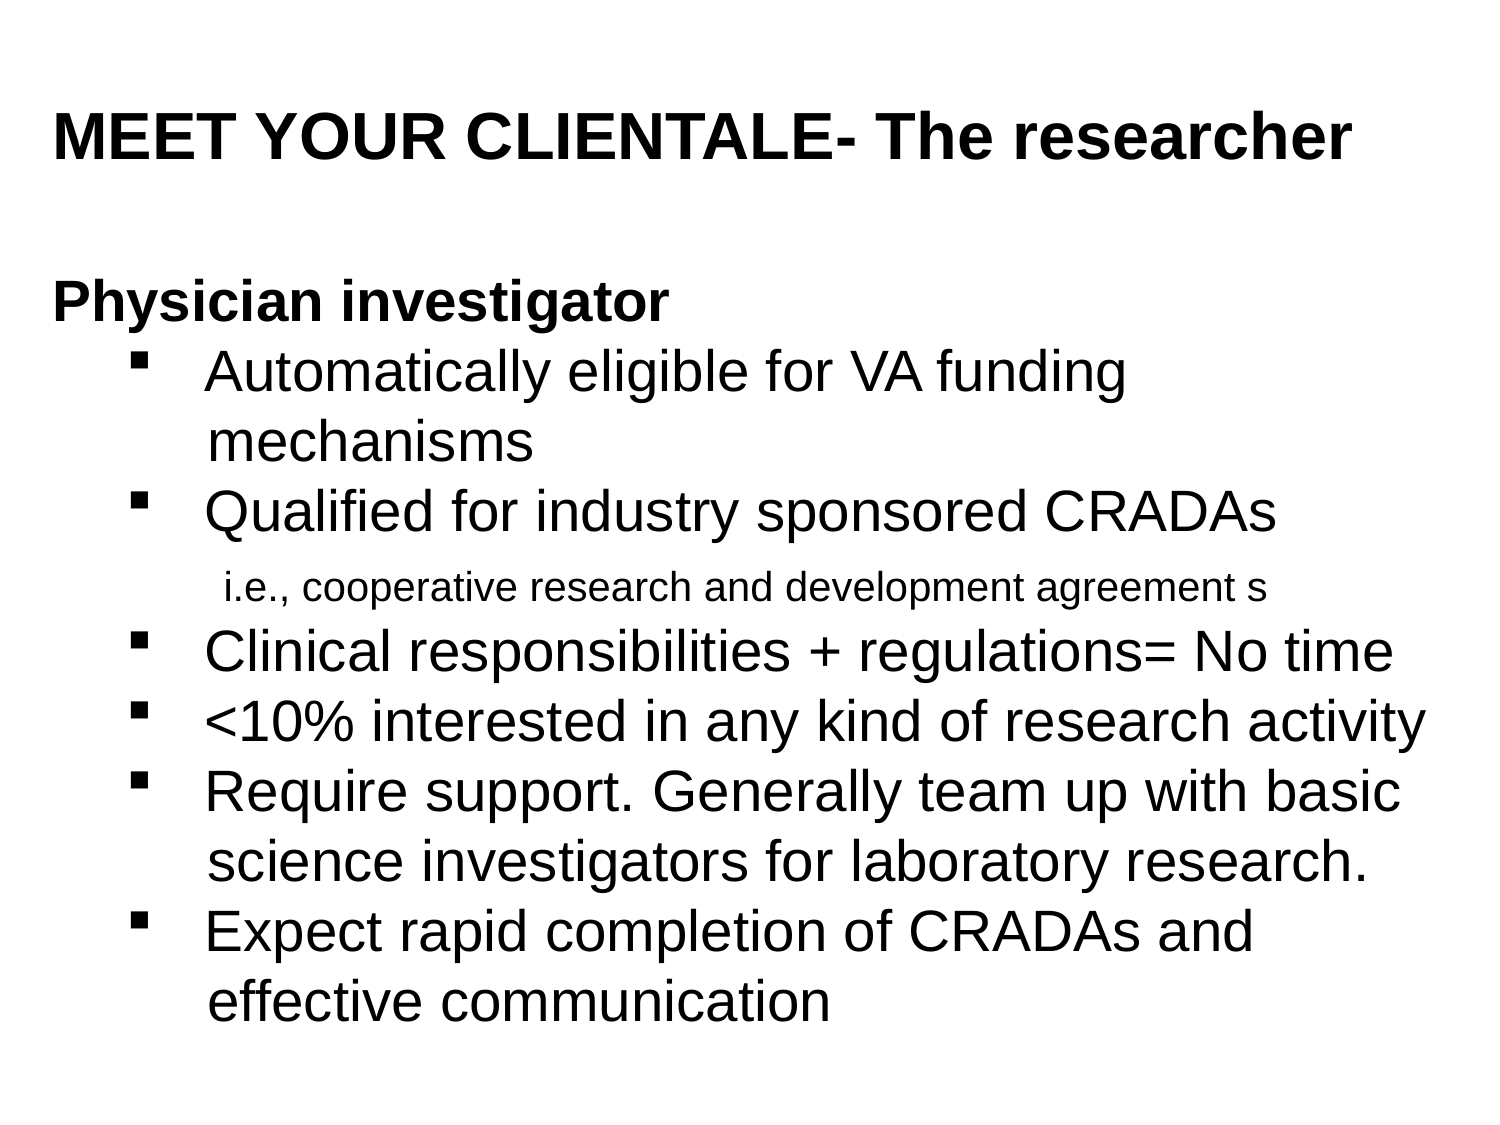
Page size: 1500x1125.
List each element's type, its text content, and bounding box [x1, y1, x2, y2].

text_box MEET YOUR CLIENTALE- The researcher Physician investigator Automatically eligible for VA funding mechanisms Qualified for industry sponsored CRADAs i.e., cooperative research and development agreement s Clinical responsibilities + regulations= No time <10% interested in any kind of research activity Require support. Generally team up with basic science investigators for laboratory research. Expect rapid completion of CRADAs and effective communication [37, 85, 1463, 1040]
